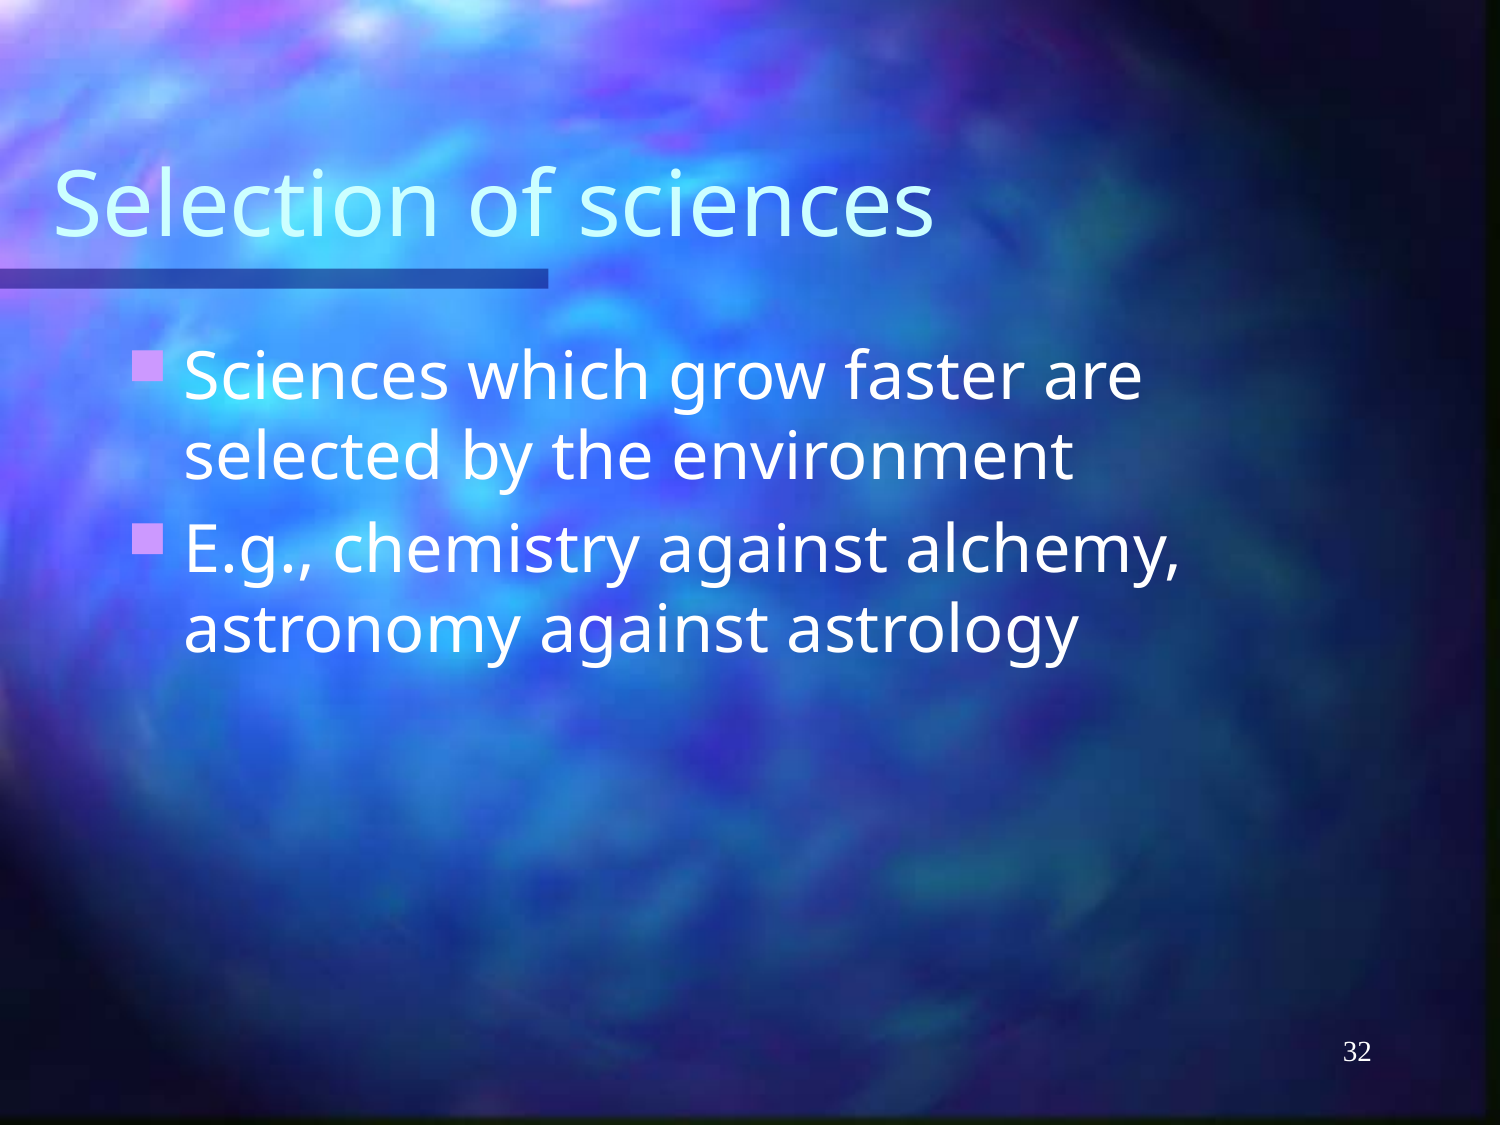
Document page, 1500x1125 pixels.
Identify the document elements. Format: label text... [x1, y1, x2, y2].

slide_number 32 [1074, 1025, 1388, 1100]
list Sciences which grow faster are selected by the environment E.g., chemistry against alchemy, astronomy against astrology [112, 324, 1388, 1000]
title Selection of sciences [37, 75, 1313, 263]
picture [0, 0, 1500, 1125]
